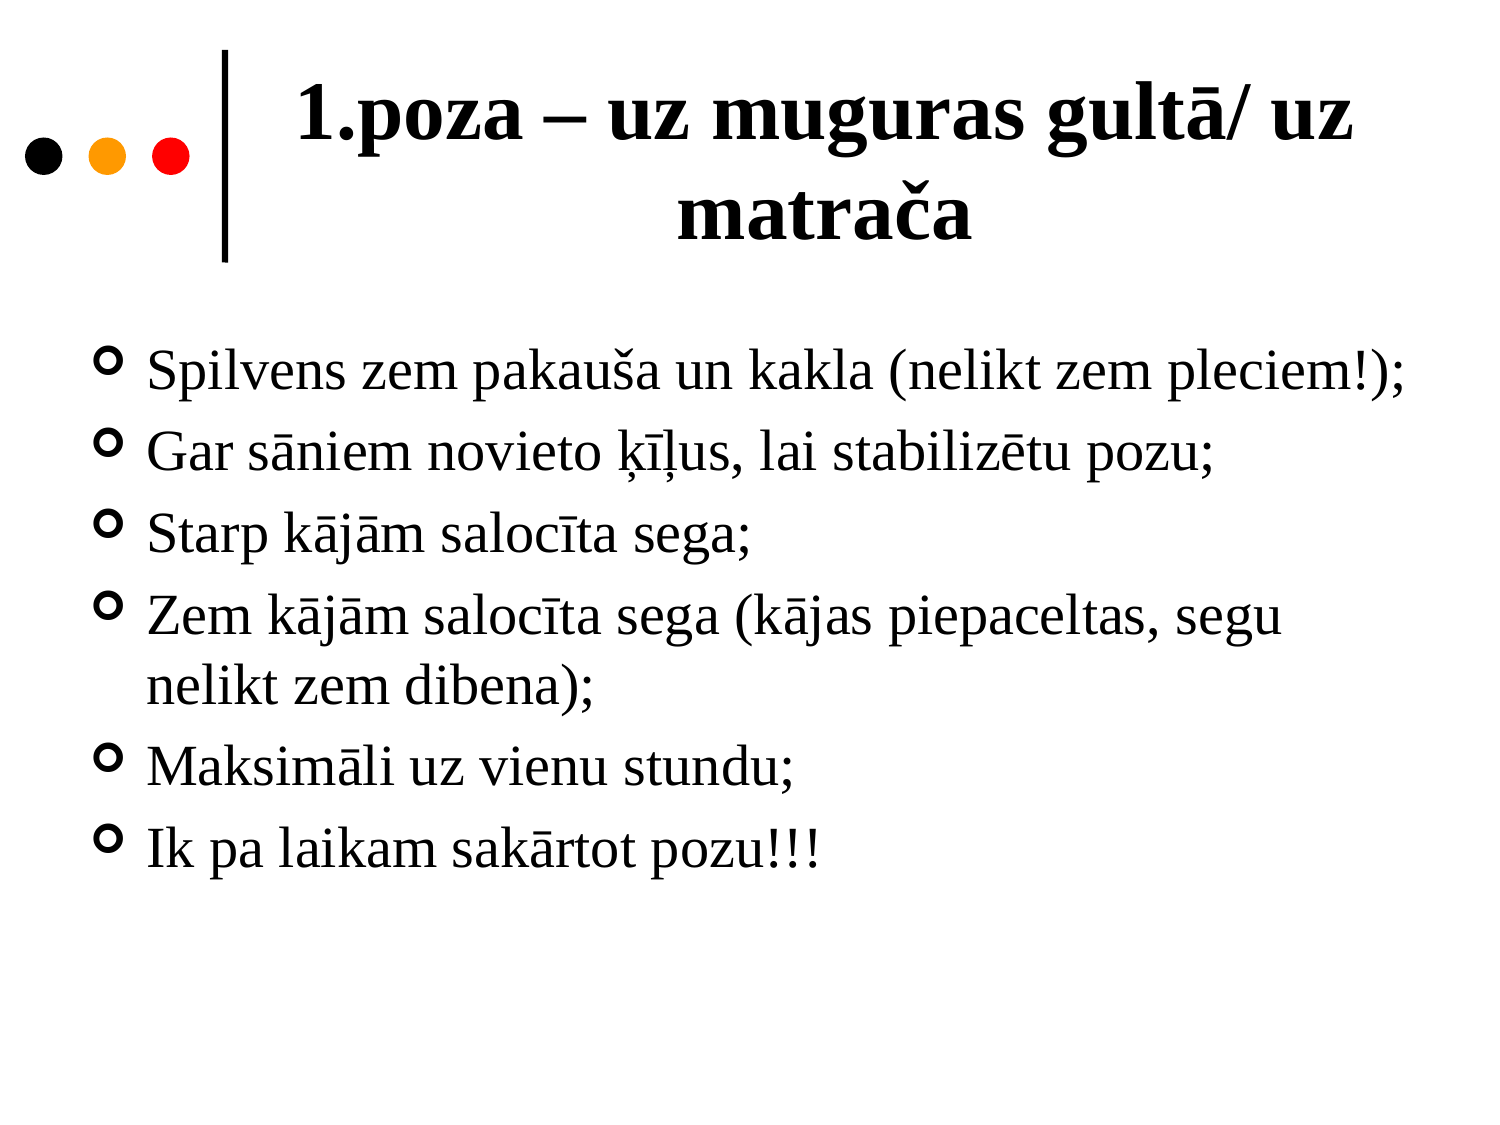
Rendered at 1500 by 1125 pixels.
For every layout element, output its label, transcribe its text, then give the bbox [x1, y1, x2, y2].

list Spilvens zem pakauša un kakla (nelikt zem pleciem!); Gar sāniem novieto ķīļus, lai stabilizētu pozu; Starp kājām salocīta sega; Zem kājām salocīta sega (kājas piepaceltas, segu nelikt zem dibena); Maksimāli uz vienu stundu; Ik pa laikam sakārtot pozu!!! [75, 200, 1425, 1010]
title 1.poza – uz muguras gultā/ uz matrača [249, 31, 1400, 200]
